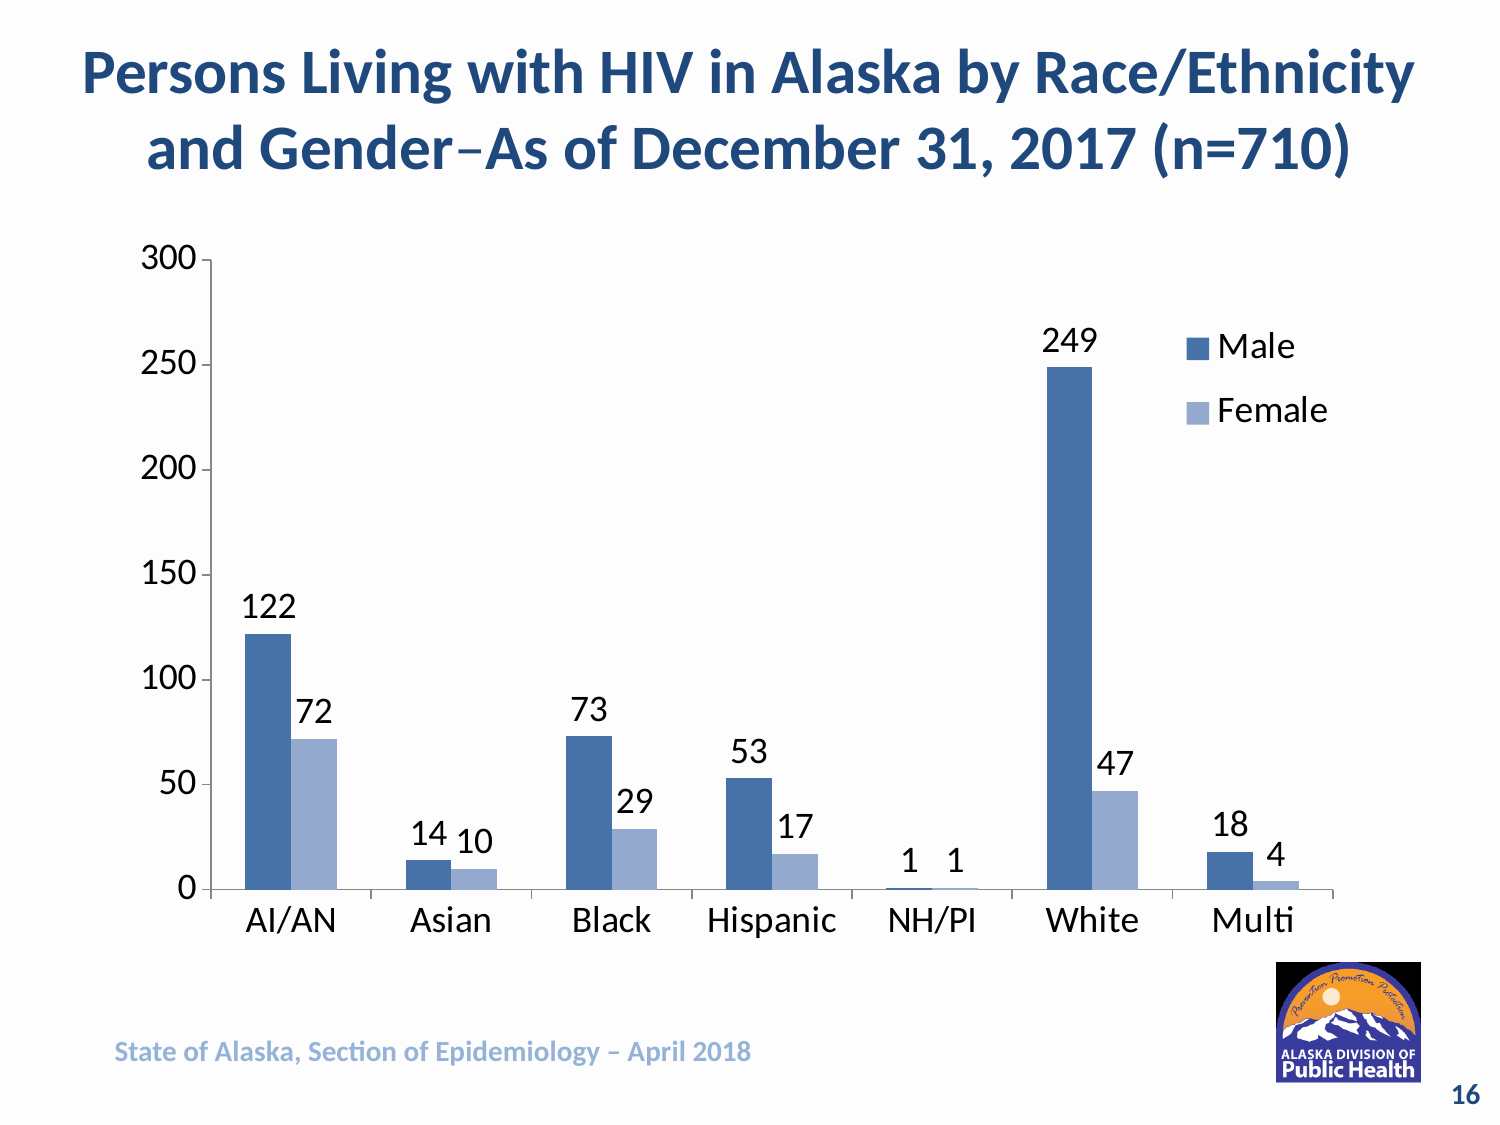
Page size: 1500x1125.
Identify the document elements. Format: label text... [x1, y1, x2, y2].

chart [62, 212, 1413, 956]
title Persons Living with HIV in Alaska by Race/Ethnicity and Gender–As of December 31, 2017 (n=710) [50, 12, 1450, 200]
text_box State of Alaska, Section of Epidemiology – April 2018 [99, 1024, 1150, 1075]
slide_number 16 [1145, 1062, 1496, 1123]
picture [1275, 962, 1421, 1062]
